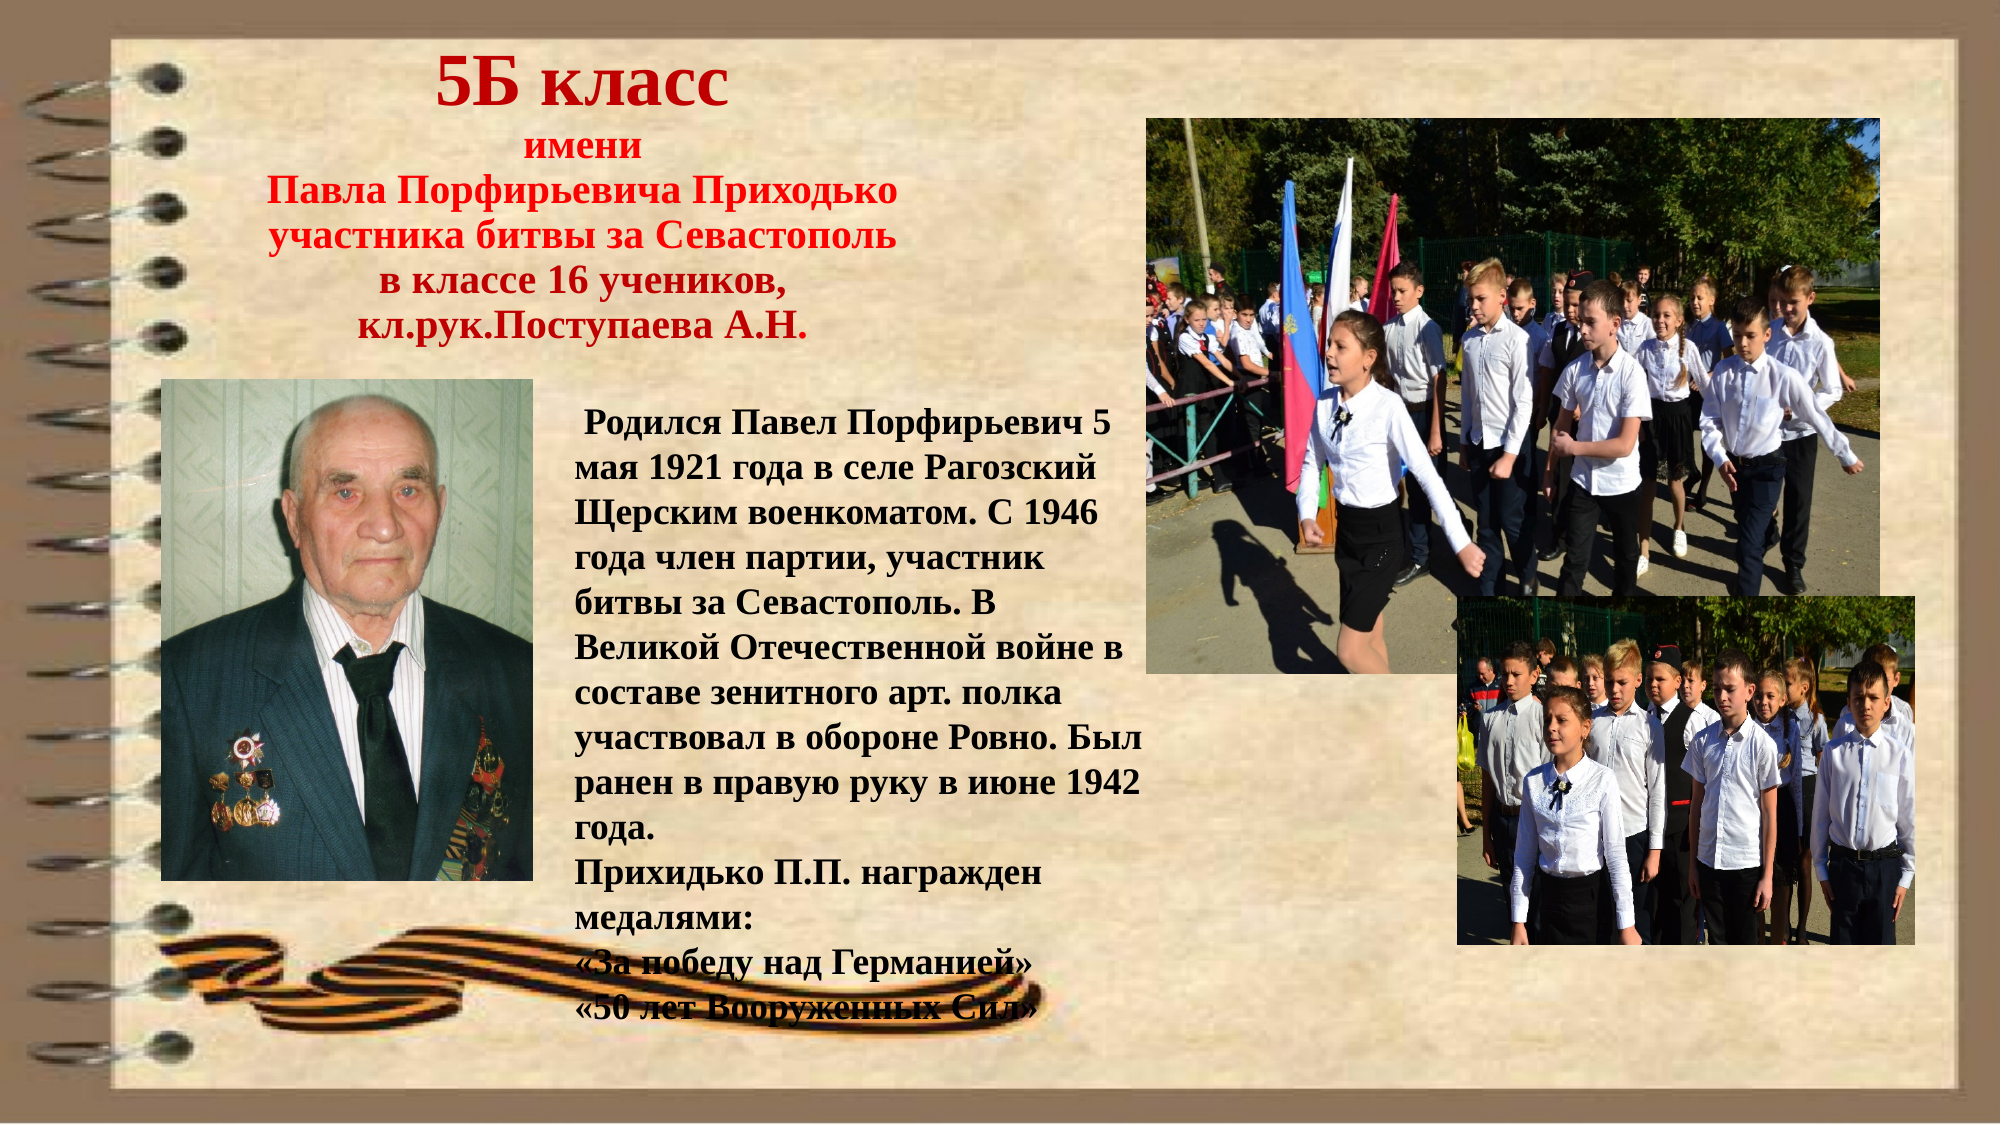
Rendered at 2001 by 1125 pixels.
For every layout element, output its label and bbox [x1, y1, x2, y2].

list [0, 0, 2000, 1125]
picture [161, 379, 533, 881]
picture [1146, 118, 1915, 945]
